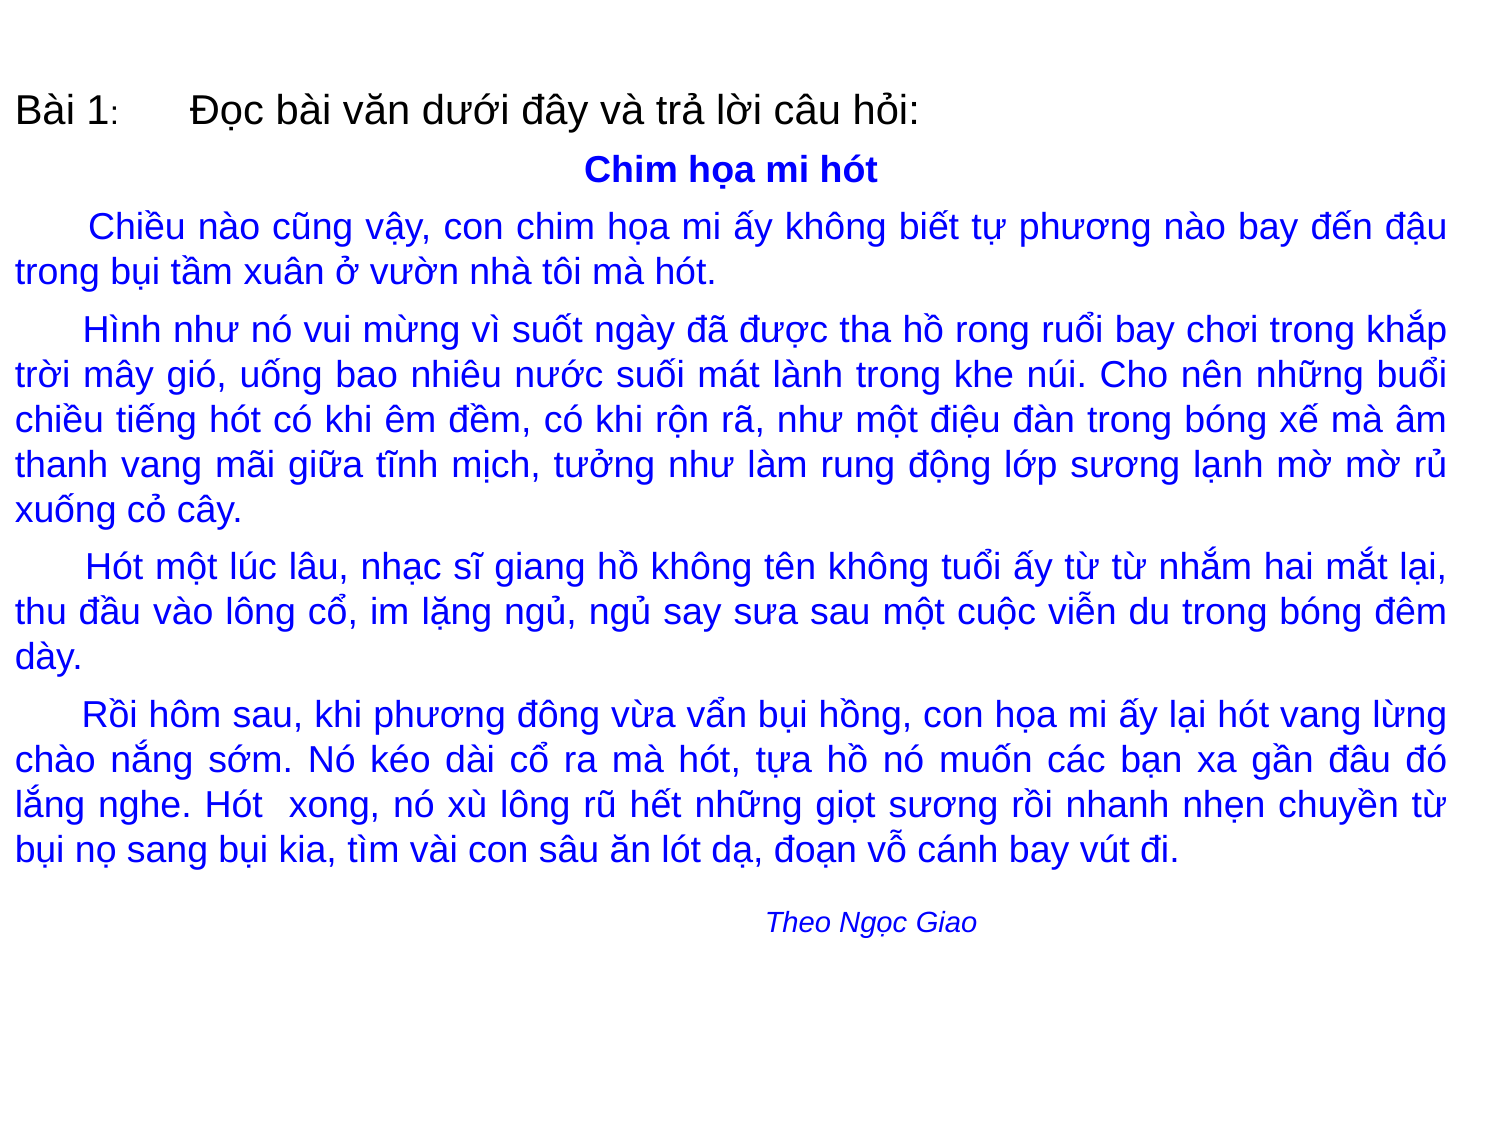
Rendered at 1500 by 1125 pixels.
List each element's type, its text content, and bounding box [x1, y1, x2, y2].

text_box Bài 1: [0, 75, 174, 140]
text_box Chim họa mi hót Chiều nào cũng vậy, con chim họa mi ấy không biết tự phương nào bay đến đậu trong bụi tầm xuân ở vườn nhà tôi mà hót. Hình như nó vui mừng vì suốt ngày đã được tha hồ rong ruổi bay chơi trong khắp trời mây gió, uống bao nhiêu nước suối mát lành trong khe núi. Cho nên những buổi chiều tiếng hót có khi êm đềm, có khi rộn rã, như một điệu đàn trong bóng xế mà âm thanh vang mãi giữa tĩnh mịch, tưởng như làm rung động lớp sương lạnh mờ mờ rủ xuống cỏ cây. Hót một lúc lâu, nhạc sĩ giang hồ không tên không tuổi ấy từ từ nhắm hai mắt lại, thu đầu vào lông cổ, im lặng ngủ, ngủ say sưa sau một cuộc viễn du trong bóng đêm dày. Rồi hôm sau, khi phương đông vừa vẩn bụi hồng, con họa mi ấy lại hót vang lừng chào nắng sớm. Nó kéo dài cổ ra mà hót, tựa hồ nó muốn các bạn xa gần đâu đó lắng nghe. Hót xong, nó xù lông rũ hết những giọt sương rồi nhanh nhẹn chuyền từ bụi nọ sang bụi kia, tìm vài con sâu ăn lót dạ, đoạn vỗ cánh bay vút đi. Theo Ngọc Giao [0, 137, 1463, 1076]
text_box Đọc bài văn dưới đây và trả lời câu hỏi: [174, 75, 1250, 140]
